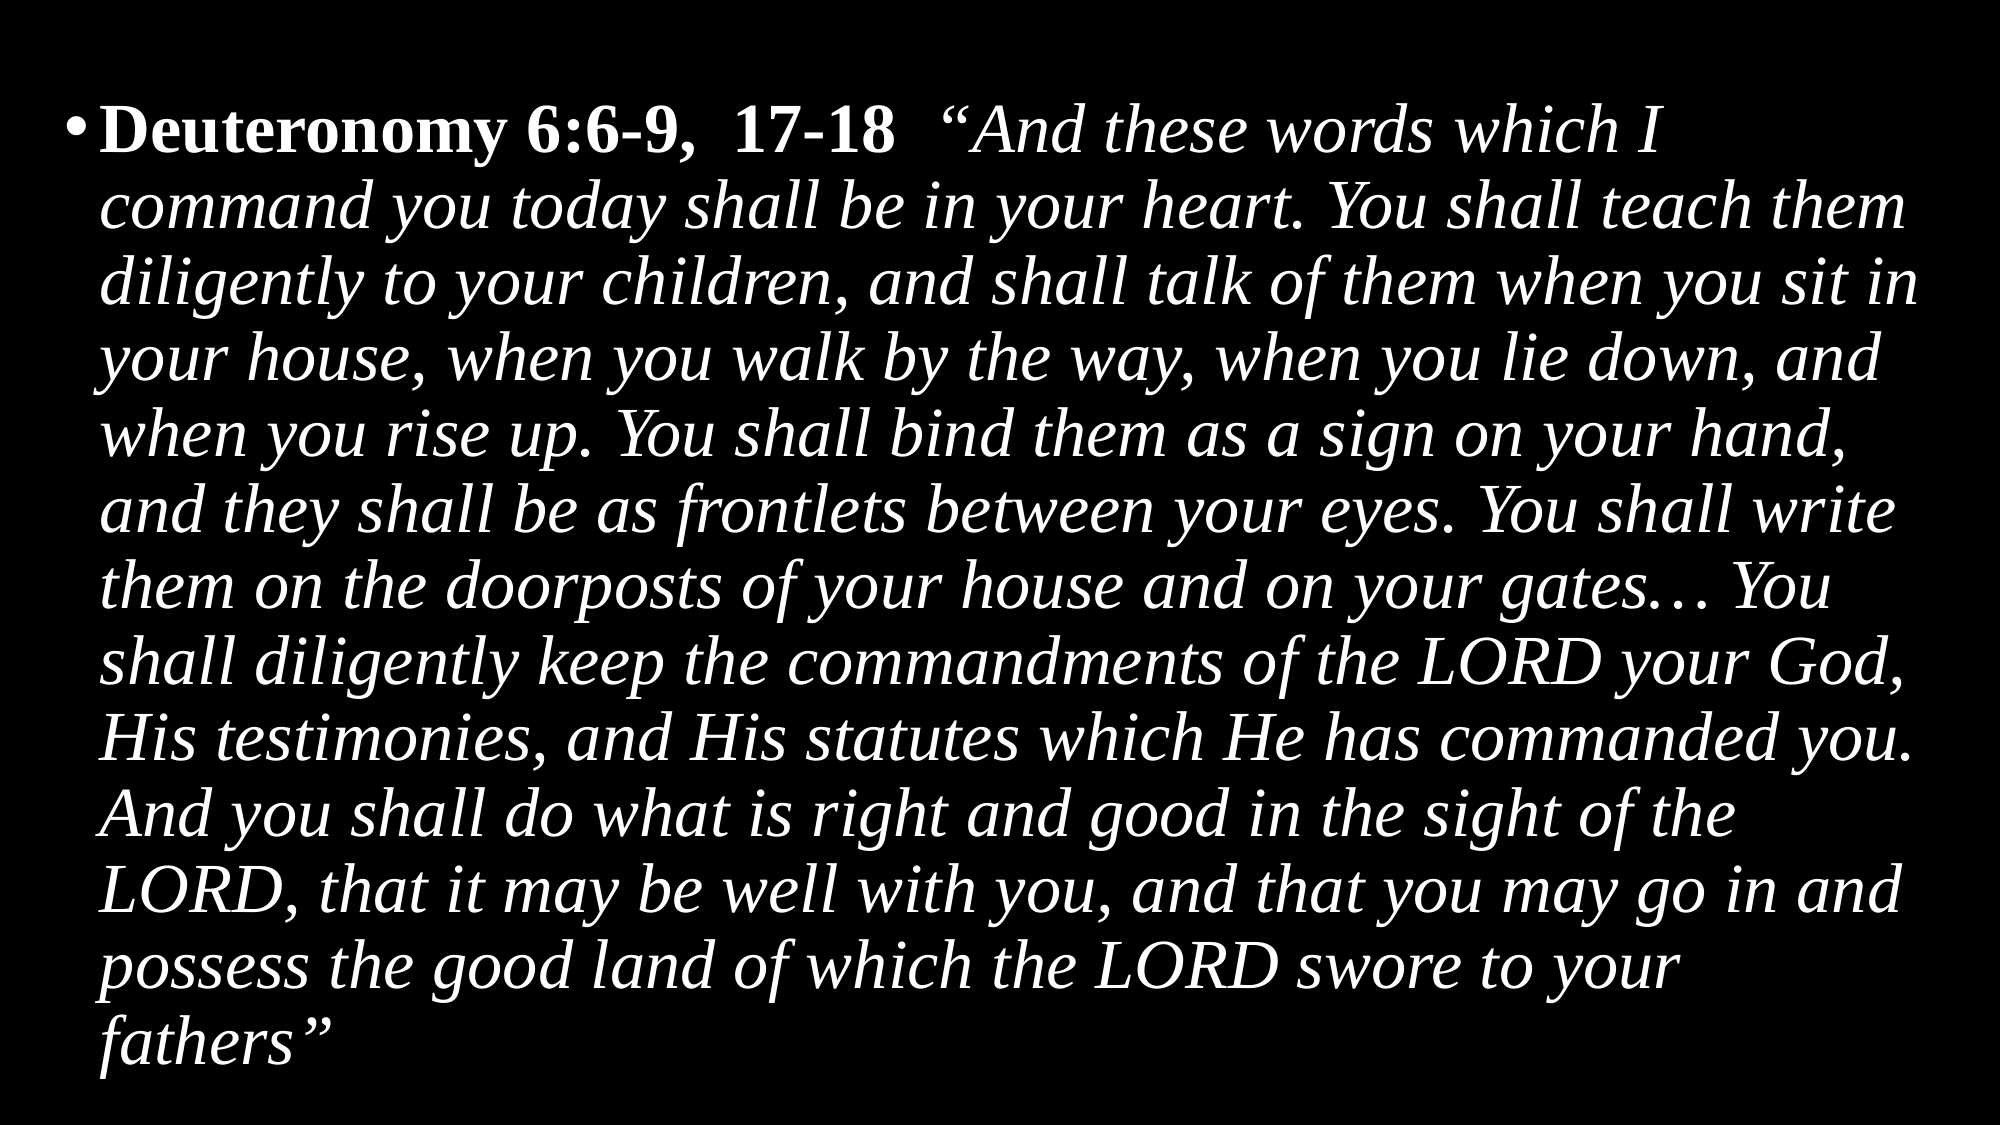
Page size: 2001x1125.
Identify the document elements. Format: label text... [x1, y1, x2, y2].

list Deuteronomy 6:6-9, 17-18 “And these words which I command you today shall be in your heart. You shall teach them diligently to your children, and shall talk of them when you sit in your house, when you walk by the way, when you lie down, and when you rise up. You shall bind them as a sign on your hand, and they shall be as frontlets between your eyes. You shall write them on the doorposts of your house and on your gates… You shall diligently keep the commandments of the LORD your God, His testimonies, and His statutes which He has commanded you. And you shall do what is right and good in the sight of the LORD, that it may be well with you, and that you may go in and possess the good land of which the LORD swore to your fathers” [49, 83, 1942, 1088]
